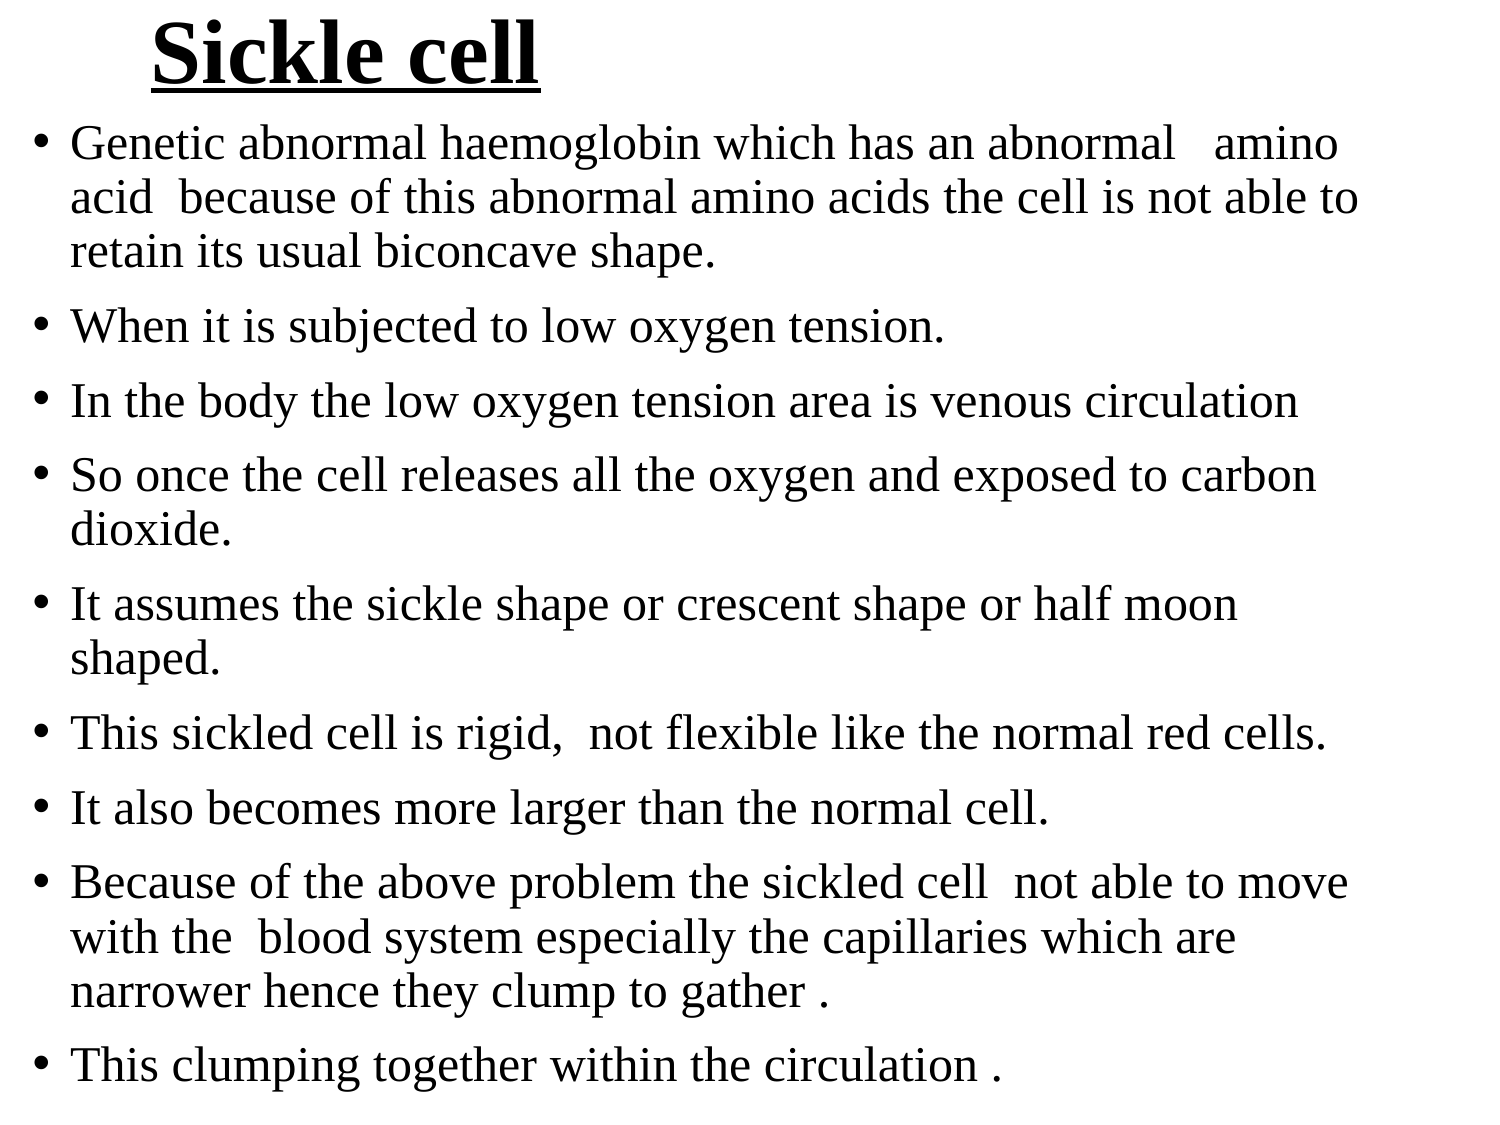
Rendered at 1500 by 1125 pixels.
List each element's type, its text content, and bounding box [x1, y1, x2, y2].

list Genetic abnormal haemoglobin which has an abnormal amino acid because of this abnormal amino acids the cell is not able to retain its usual biconcave shape. When it is subjected to low oxygen tension. In the body the low oxygen tension area is venous circulation So once the cell releases all the oxygen and exposed to carbon dioxide. It assumes the sickle shape or crescent shape or half moon shaped. This sickled cell is rigid, not flexible like the normal red cells. It also becomes more larger than the normal cell. Because of the above problem the sickled cell not able to move with the blood system especially the capillaries which are narrower hence they clump to gather . This clumping together within the circulation . [17, 108, 1381, 935]
title Sickle cell [135, 0, 1500, 218]
